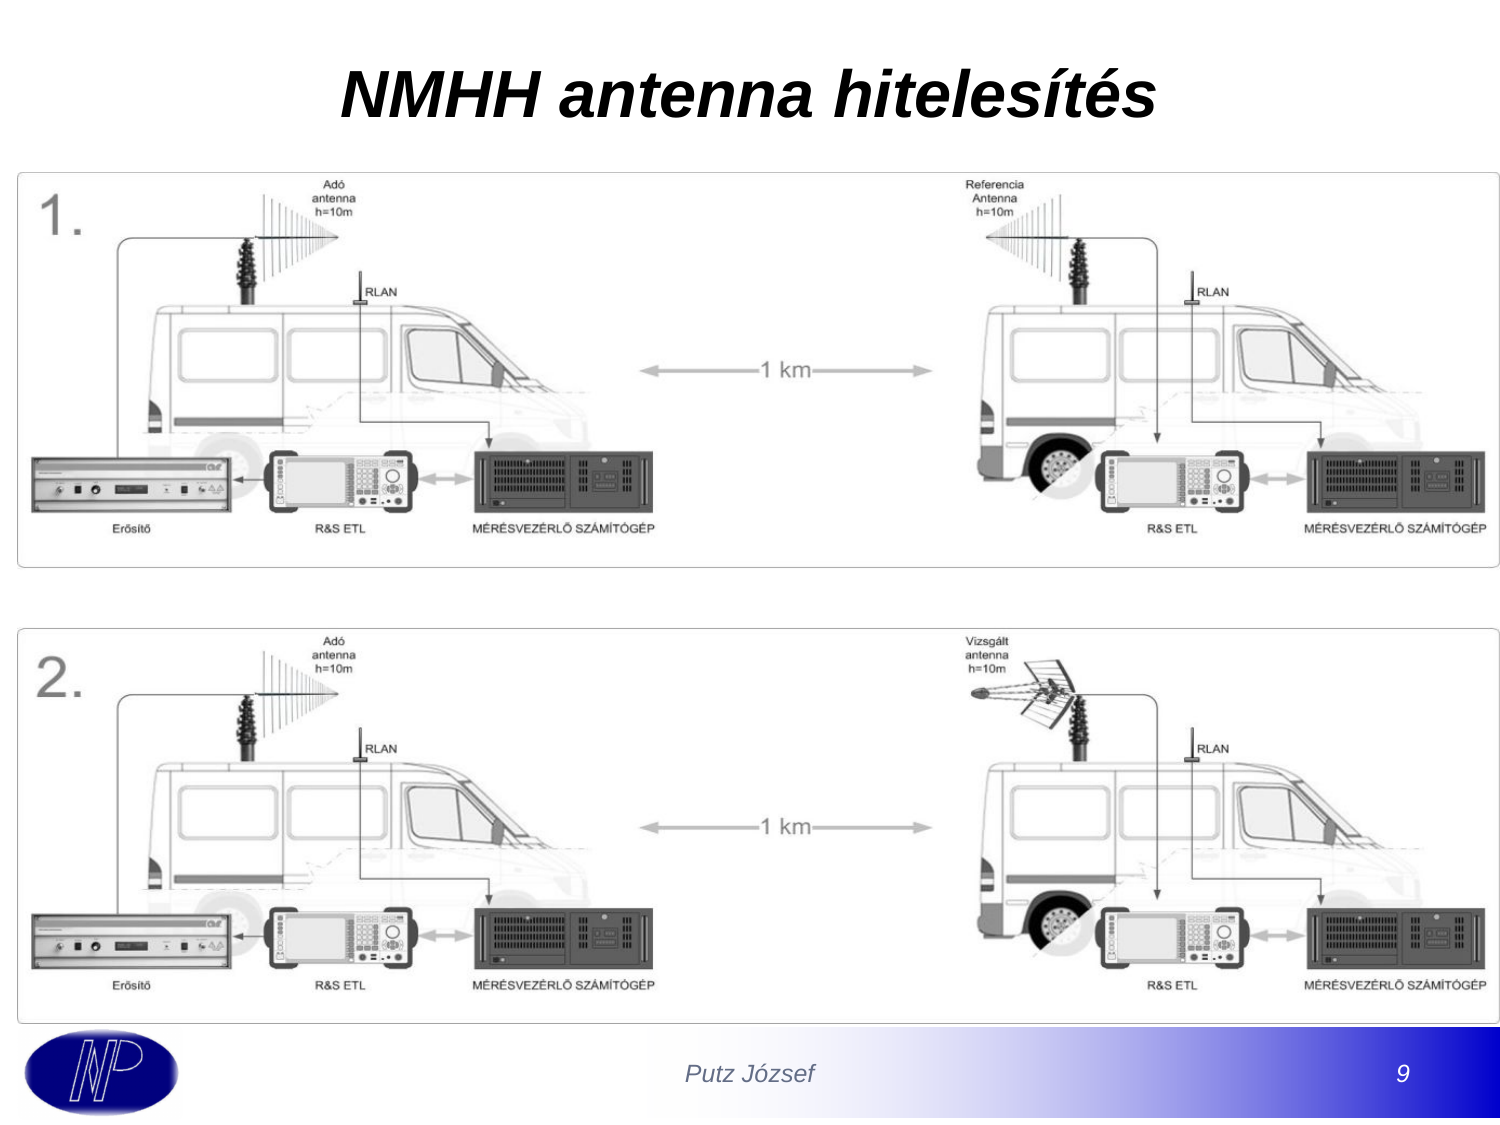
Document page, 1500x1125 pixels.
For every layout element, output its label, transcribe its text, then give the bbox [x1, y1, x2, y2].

slide_number 9 [1074, 1042, 1425, 1103]
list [17, 172, 1500, 1024]
picture [30, 1038, 171, 1108]
footer Putz József [512, 1042, 988, 1103]
title NMHH antenna hitelesítés [74, 44, 1426, 138]
